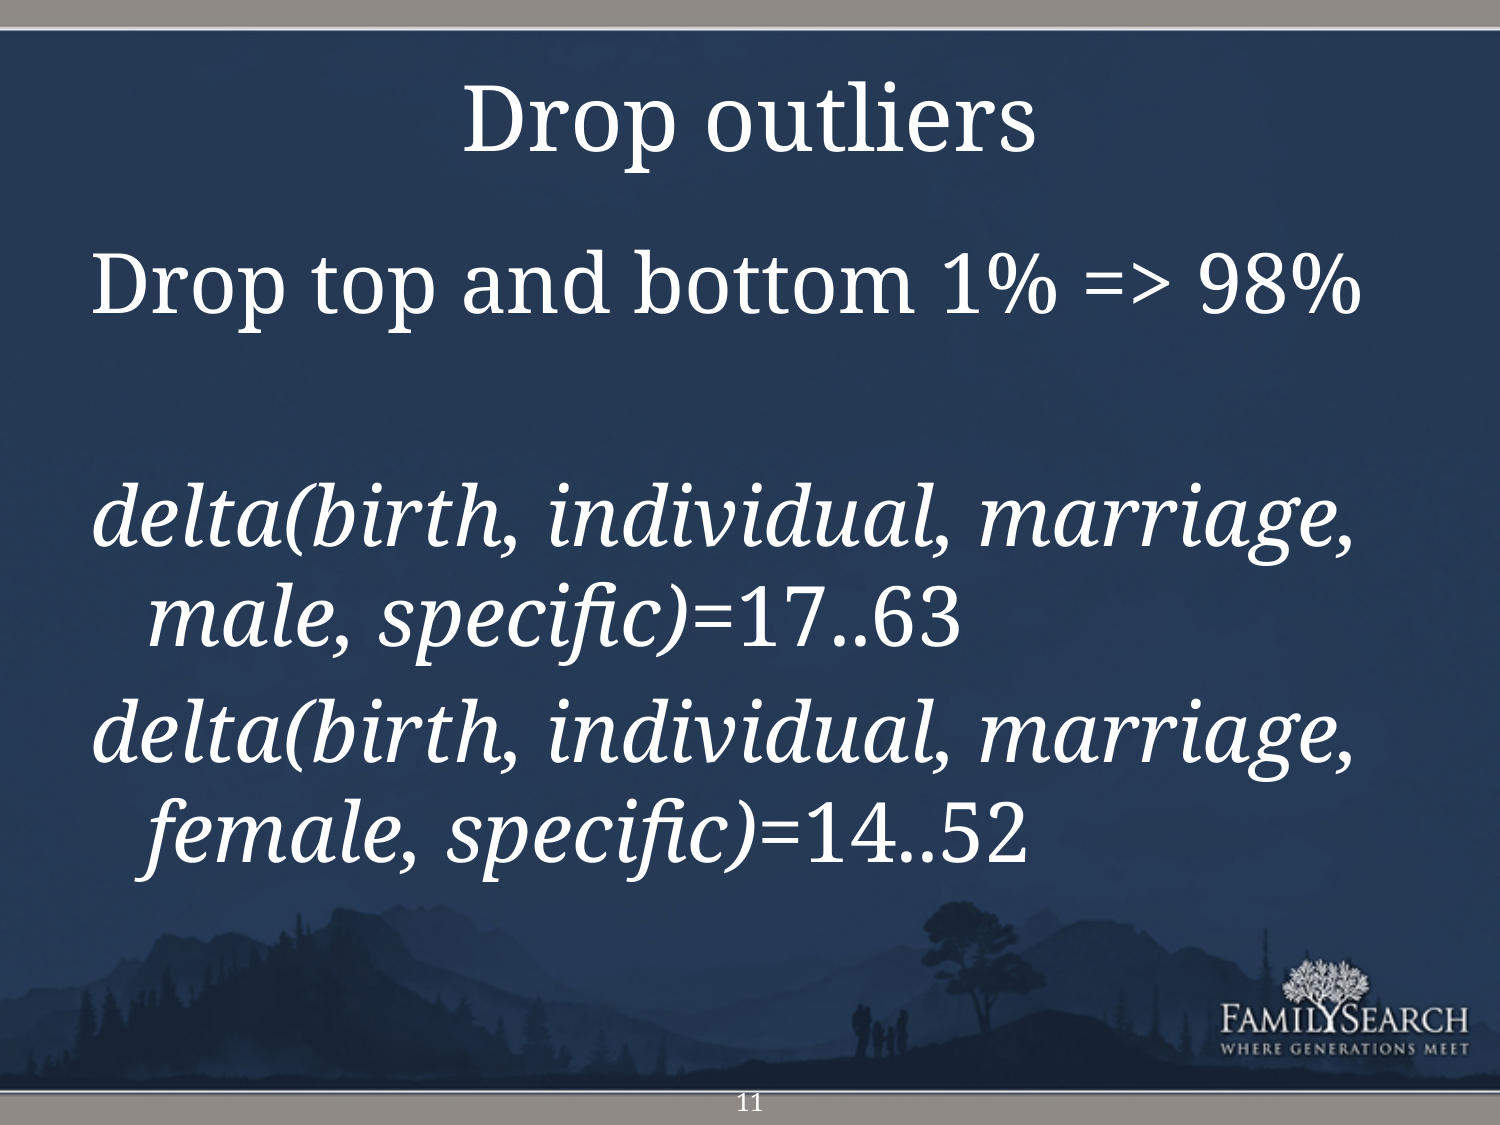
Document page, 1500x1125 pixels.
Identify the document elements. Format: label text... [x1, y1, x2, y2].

slide_number 11 [575, 1073, 925, 1125]
list Drop top and bottom 1% => 98% delta(birth, individual, marriage, male, specific)=17..63 delta(birth, individual, marriage, female, specific)=14..52 [75, 222, 1425, 955]
title Drop outliers [75, 45, 1425, 185]
picture [0, 0, 1500, 1125]
